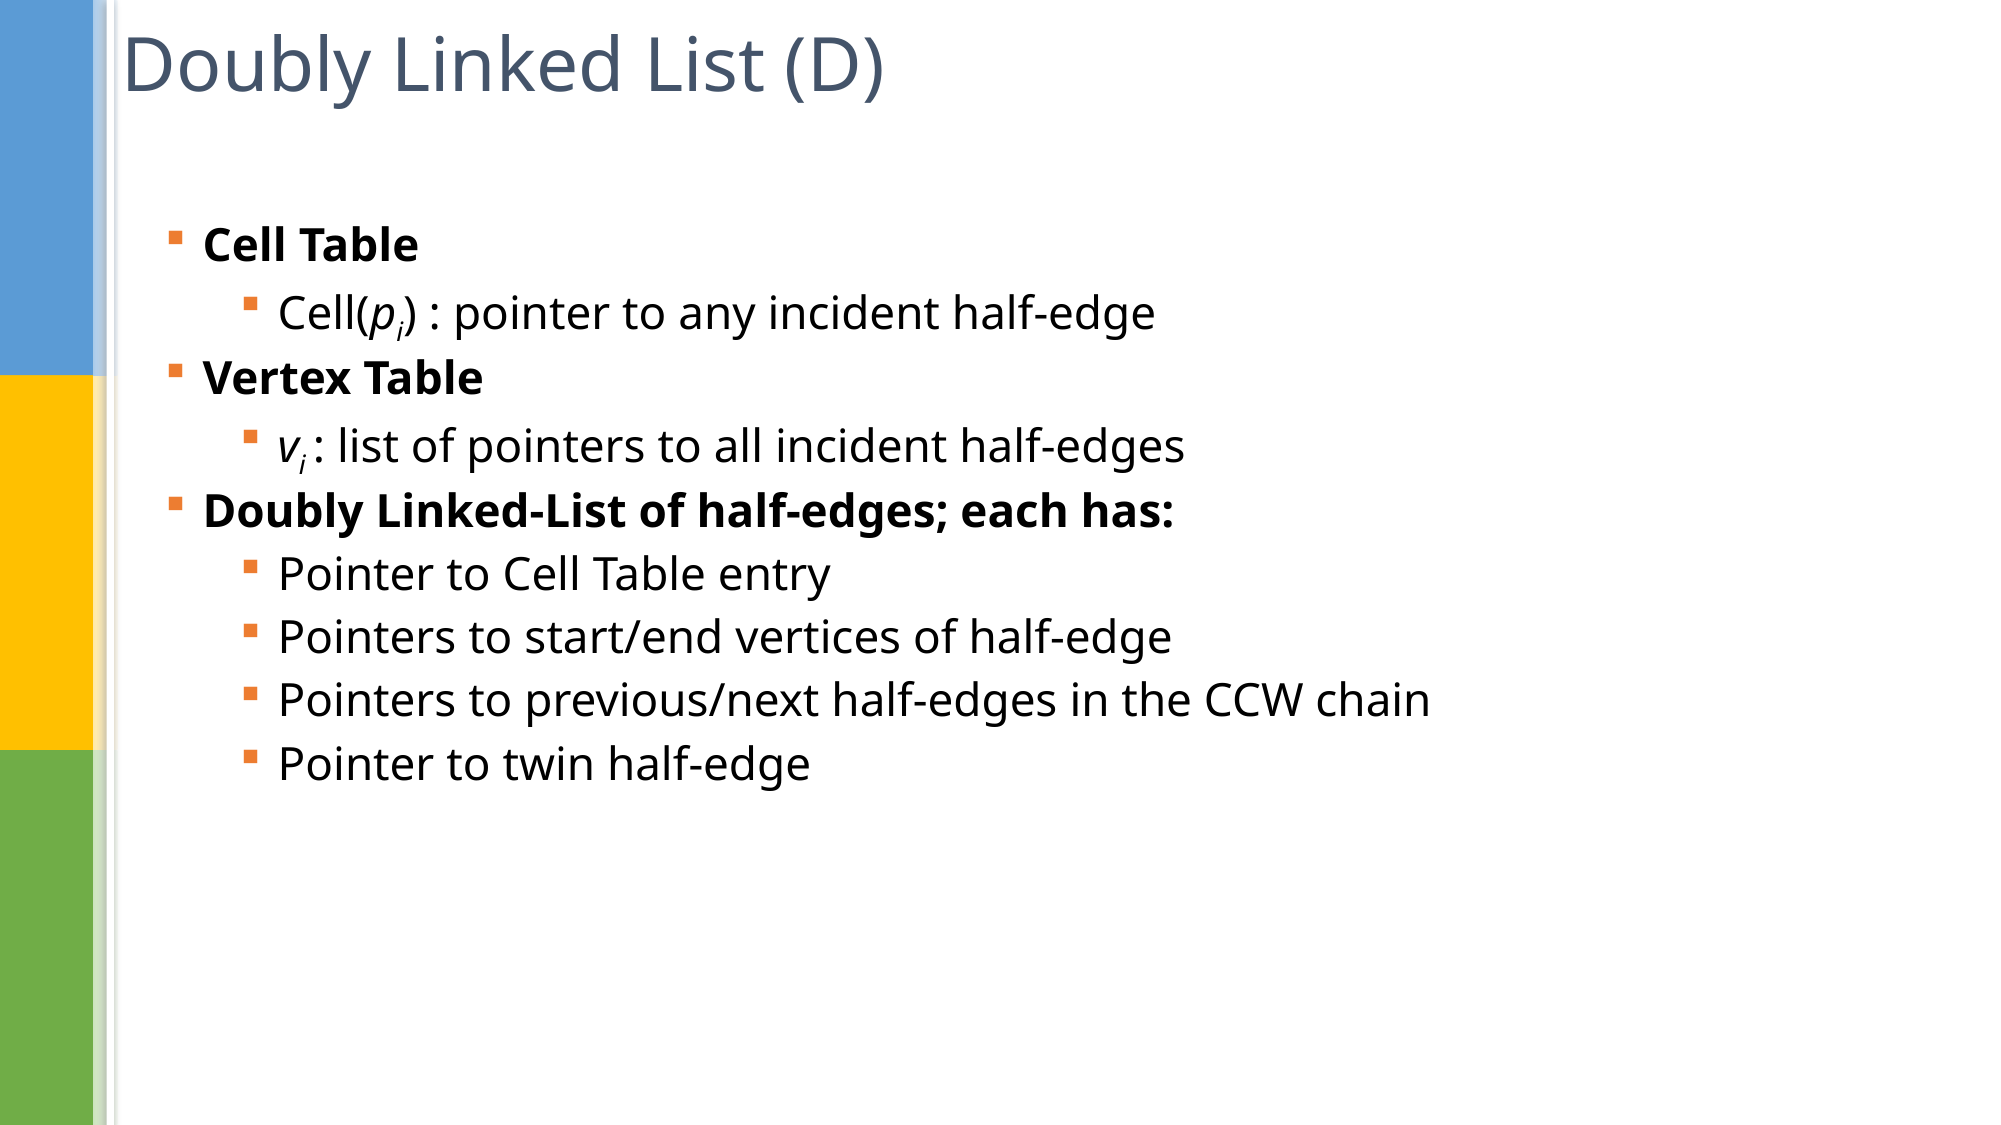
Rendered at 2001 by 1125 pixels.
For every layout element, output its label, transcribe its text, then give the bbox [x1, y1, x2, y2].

text_box Cell Table Cell(pi) : pointer to any incident half-edge Vertex Table vi : list of pointers to all incident half-edges Doubly Linked-List of half-edges; each has: Pointer to Cell Table entry Pointers to start/end vertices of half-edge Pointers to previous/next half-edges in the CCW chain Pointer to twin half-edge [150, 214, 1919, 856]
title Doubly Linked List (D) [106, 0, 1679, 124]
